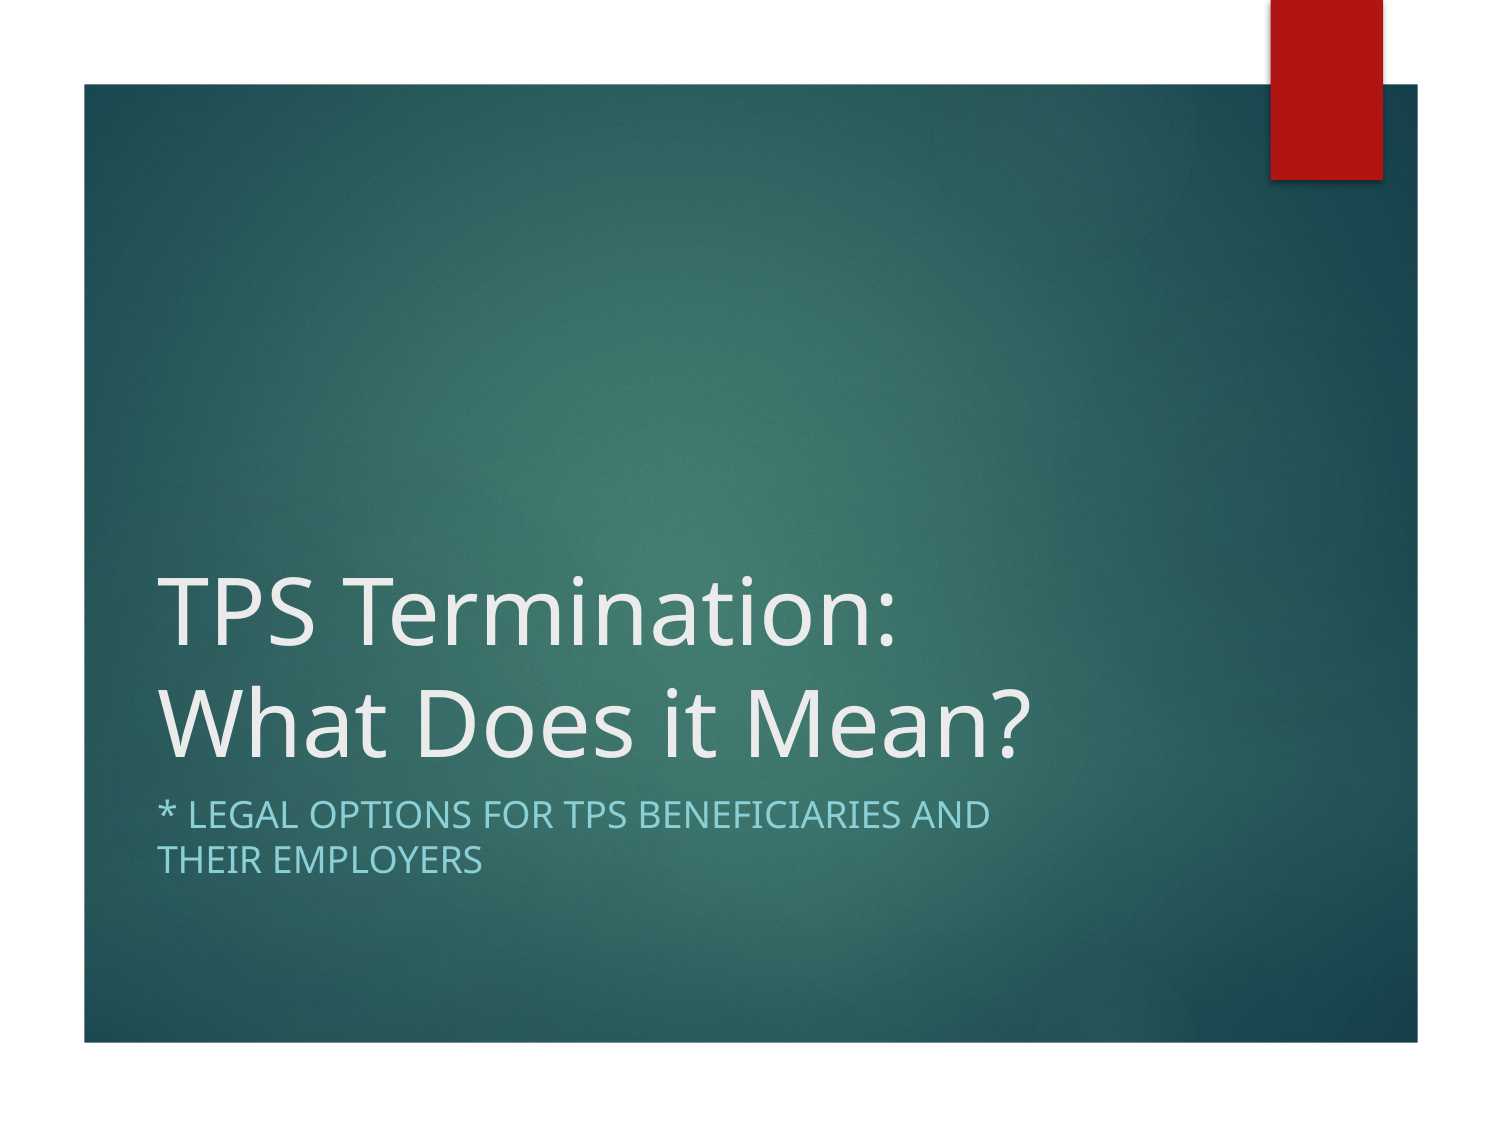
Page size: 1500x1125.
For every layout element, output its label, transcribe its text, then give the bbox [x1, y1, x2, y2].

title TPS Termination: What Does it Mean? [142, 364, 1113, 783]
subtitle * Legal OPTIONs for TPS beneficiaries and their employers [142, 783, 1113, 925]
